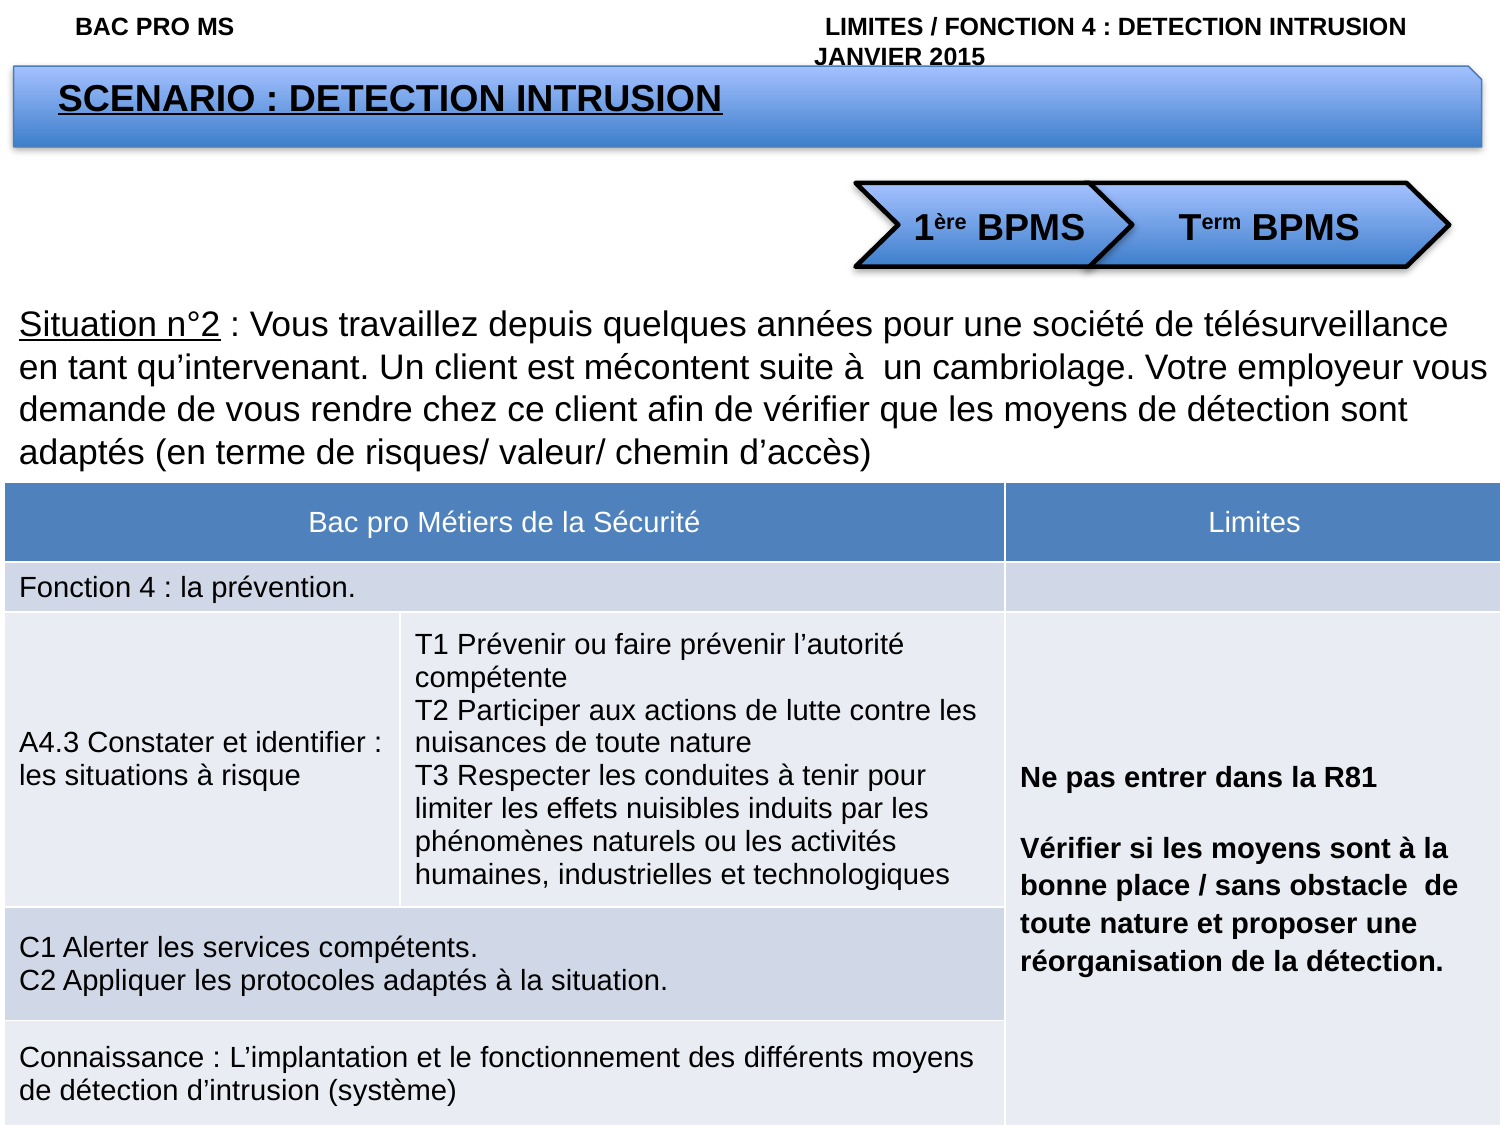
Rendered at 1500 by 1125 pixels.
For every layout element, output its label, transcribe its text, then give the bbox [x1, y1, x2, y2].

text_box [12, 65, 1483, 148]
text_box BAC PRO MS LIMITES / FONCTION 4 : DETECTION INTRUSION JANVIER 2015 [0, 3, 1500, 78]
text_box SCENARIO : DETECTION INTRUSION [43, 66, 738, 126]
table_cell Fonction 4 : la prévention. [5, 563, 1004, 611]
table_cell T1 Prévenir ou faire prévenir l’autorité compétente T2 Participer aux actions de lutte contre les nuisances de toute nature T3 Respecter les conduites à tenir pour limiter les effets nuisibles induits par les phénomènes naturels ou les activités humaines, industrielles et technologiques [401, 613, 1004, 906]
table_header Bac pro Métiers de la Sécurité [5, 483, 1004, 561]
table_cell Ne pas entrer dans la R81 Vérifier si les moyens sont à la bonne place / sans obstacle de toute nature et proposer une réorganisation de la détection. [1006, 613, 1500, 1125]
table_cell A4.3 Constater et identifier : les situations à risque [5, 613, 399, 906]
table_cell C1 Alerter les services compétents. C2 Appliquer les protocoles adaptés à la situation. [5, 908, 1004, 1020]
table_cell [1006, 563, 1500, 611]
text_box Situation n°2 : Vous travaillez depuis quelques années pour une société de télésurveillance en tant qu’intervenant. Un client est mécontent suite à un cambriolage. Votre employeur vous demande de vous rendre chez ce client afin de vérifier que les moyens de détection sont adaptés (en terme de risques/ valeur/ chemin d’accès) [4, 293, 1500, 479]
table_header Limites [1006, 483, 1500, 561]
table_cell Connaissance : L’implantation et le fonctionnement des différents moyens de détection d’intrusion (système) [5, 1021, 1004, 1125]
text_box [855, 182, 1450, 267]
